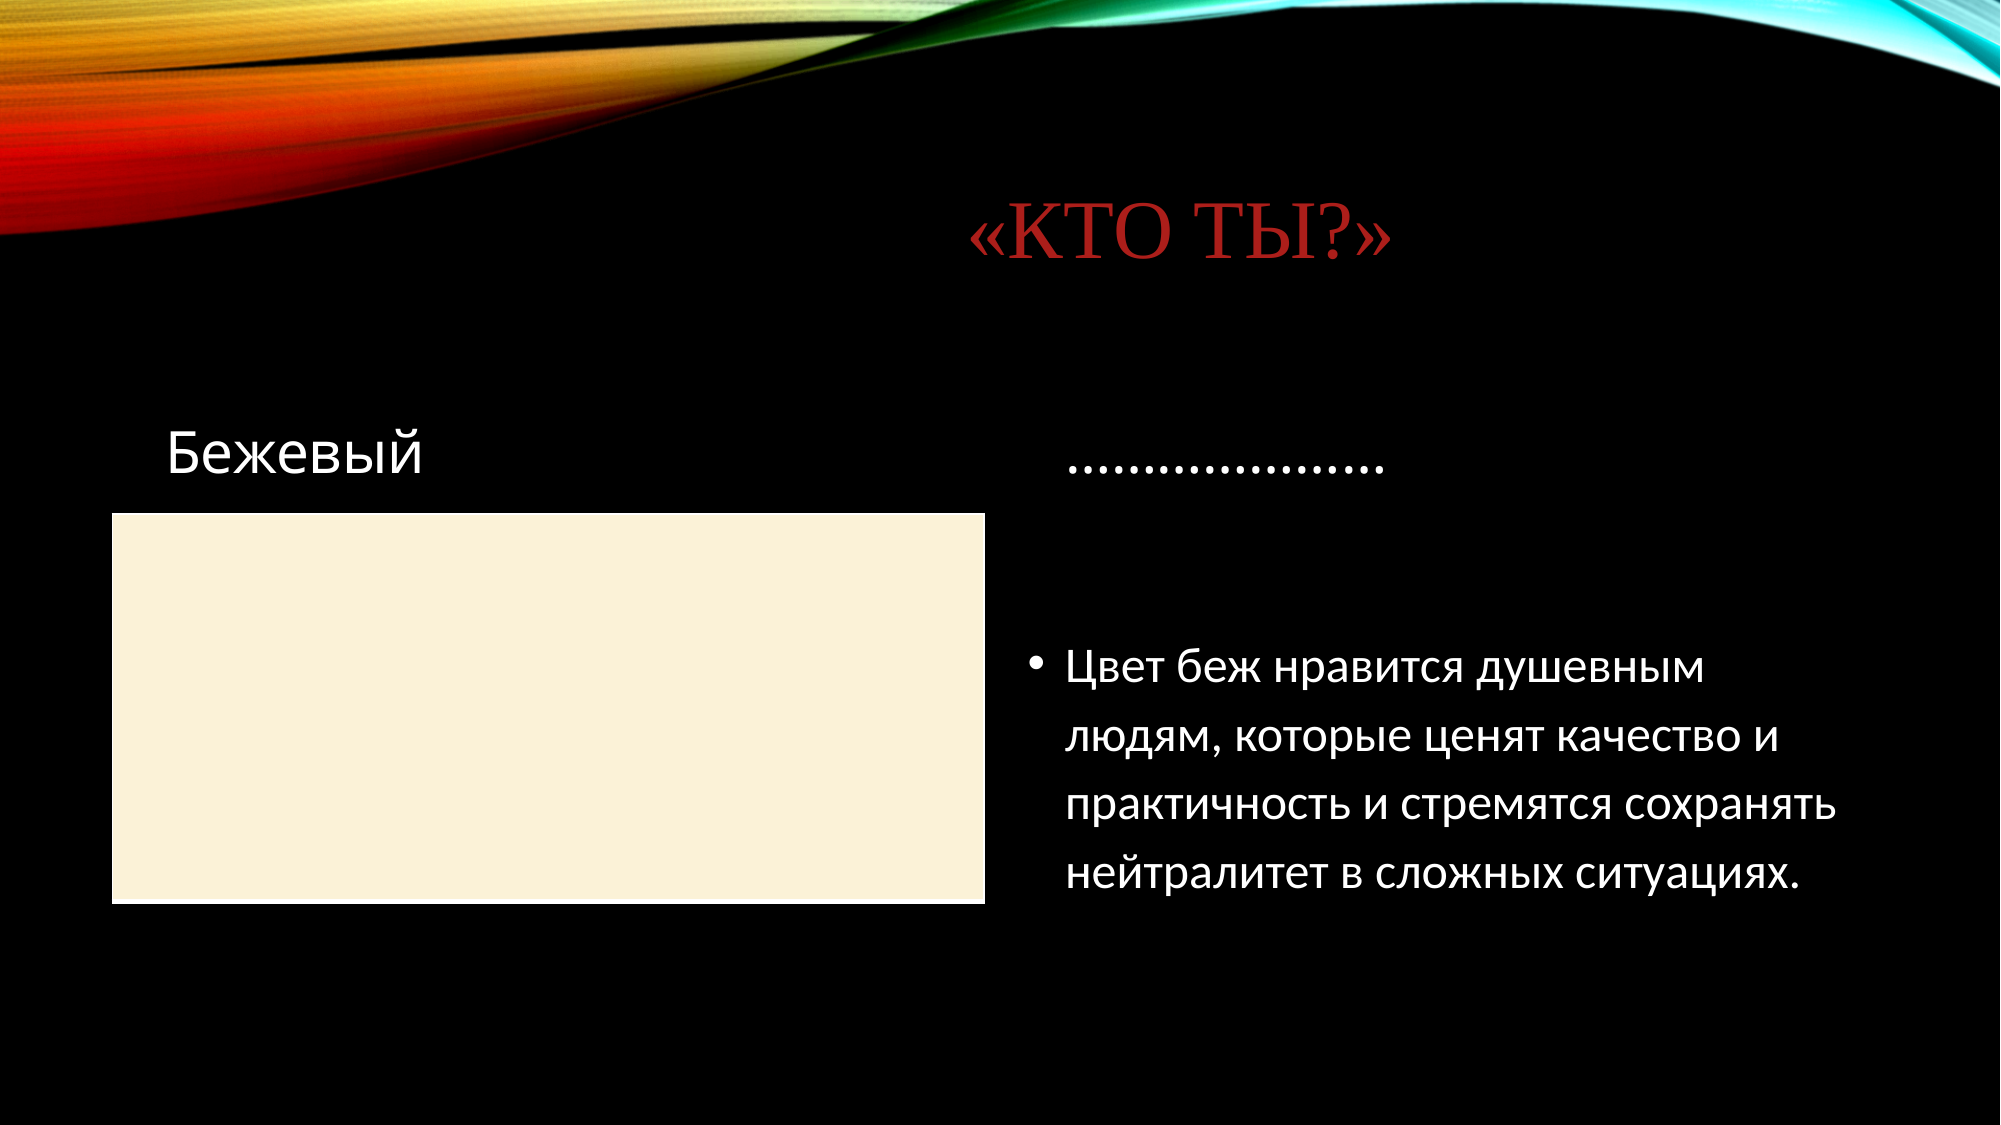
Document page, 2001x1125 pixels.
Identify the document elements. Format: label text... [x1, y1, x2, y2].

list Цвет беж нравится душевным людям, которые ценят качество и практичность и стремятся сохранять нейтралитет в сложных ситуациях. [1012, 513, 1888, 1021]
list Бежевый [150, 358, 984, 494]
table_header [113, 515, 983, 899]
list ………………… [1050, 358, 1888, 494]
picture [0, 0, 2000, 237]
title «Кто ты?» [474, 125, 1888, 338]
